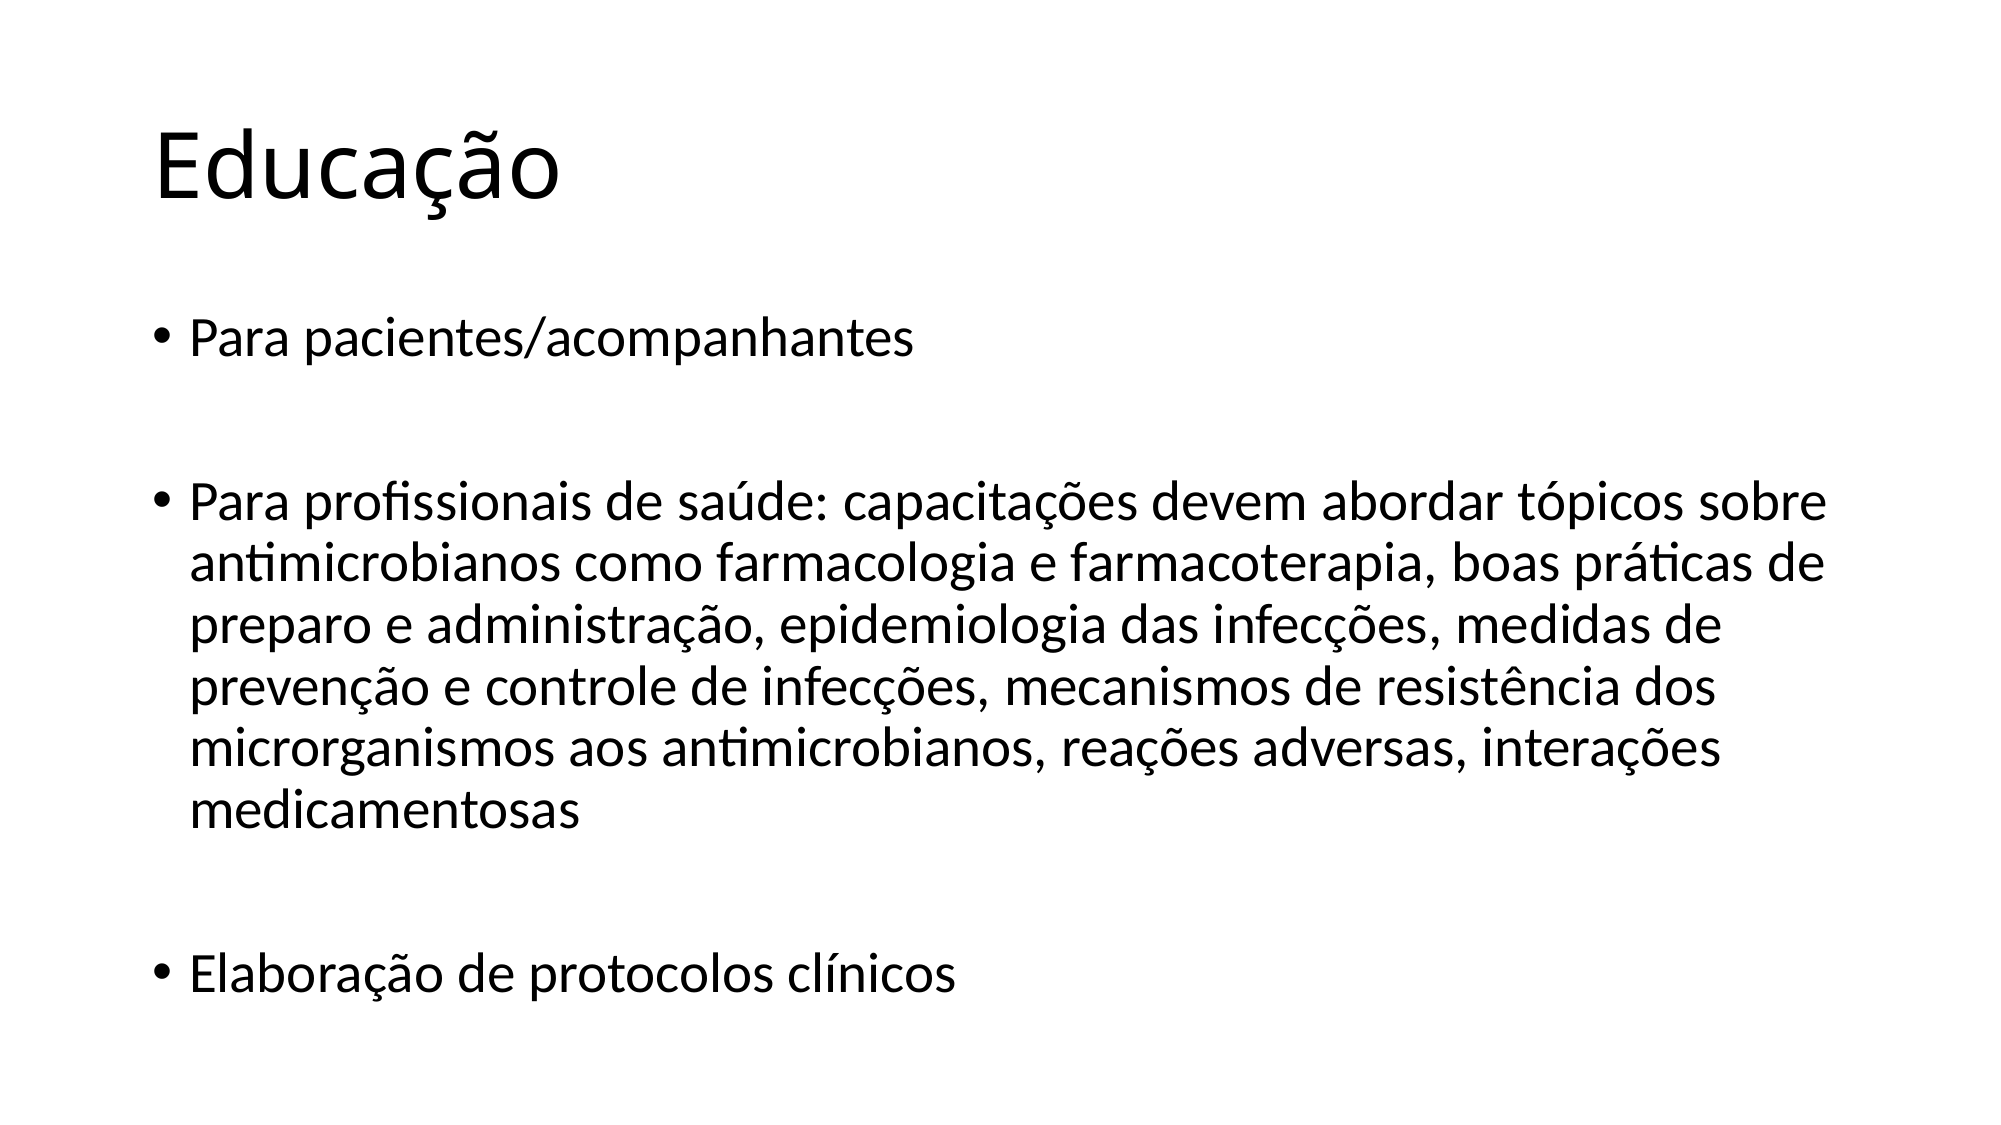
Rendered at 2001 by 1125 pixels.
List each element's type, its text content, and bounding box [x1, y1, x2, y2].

title Educação [137, 59, 1863, 278]
list Para pacientes/acompanhantes Para profissionais de saúde: capacitações devem abordar tópicos sobre antimicrobianos como farmacologia e farmacoterapia, boas práticas de preparo e administração, epidemiologia das infecções, medidas de prevenção e controle de infecções, mecanismos de resistência dos microrganismos aos antimicrobianos, reações adversas, interações medicamentosas Elaboração de protocolos clínicos [137, 299, 1863, 1014]
